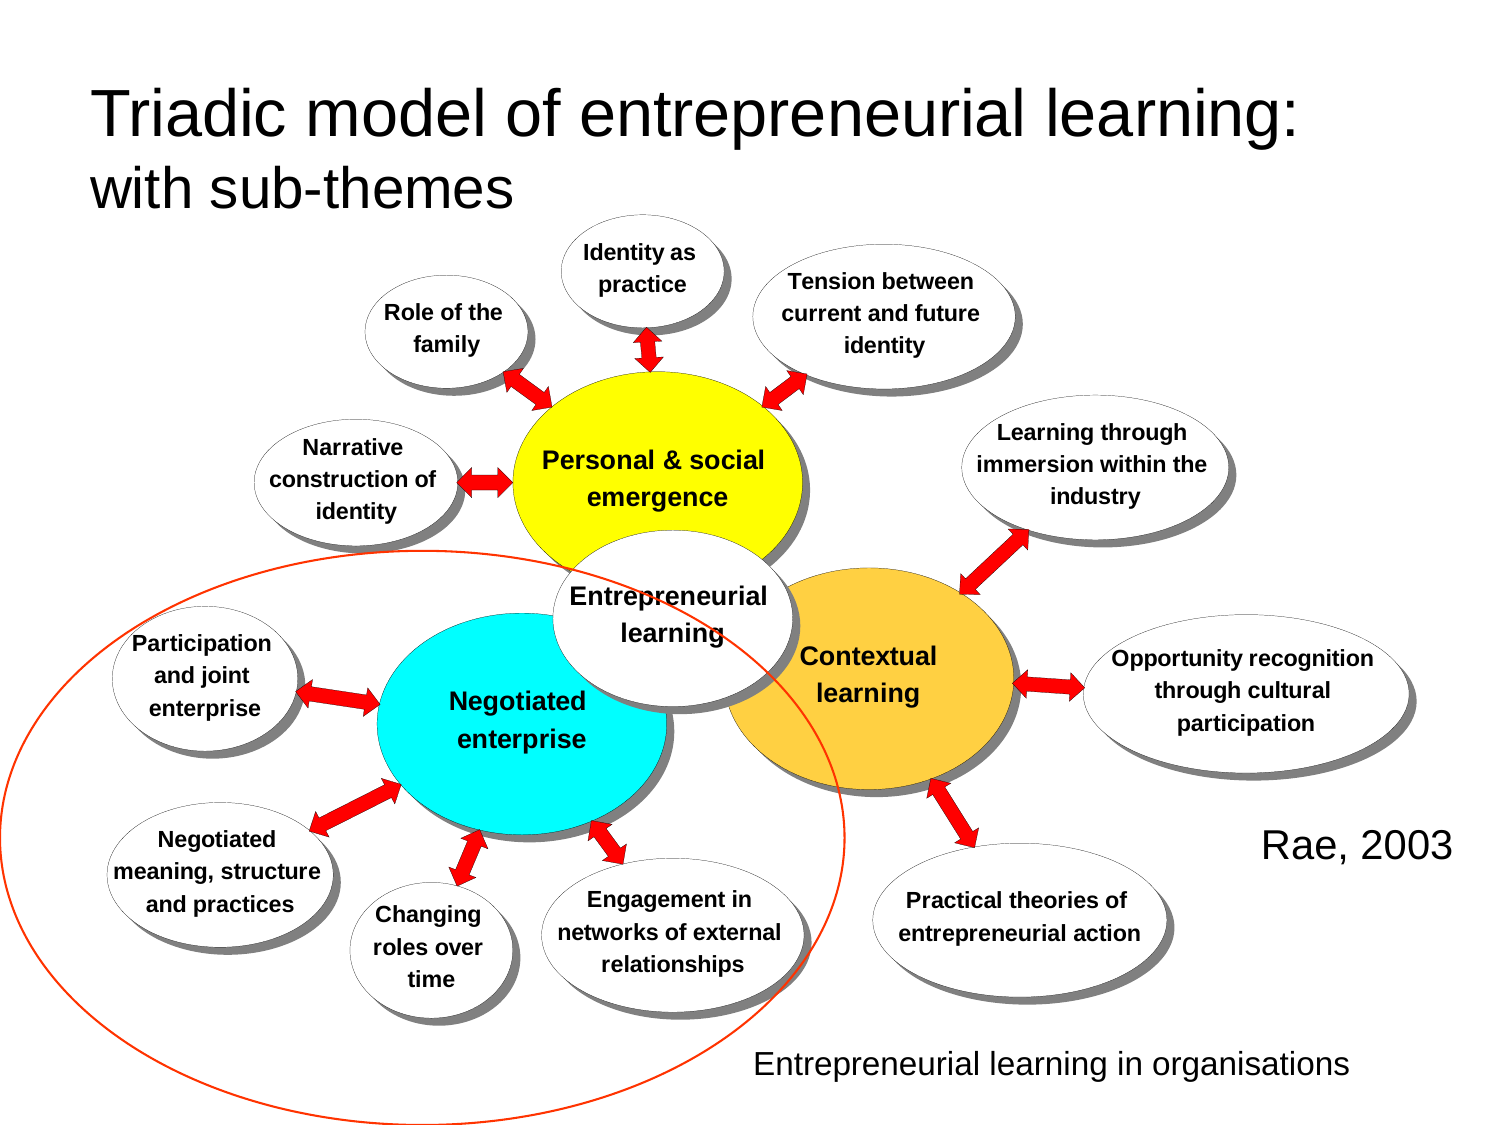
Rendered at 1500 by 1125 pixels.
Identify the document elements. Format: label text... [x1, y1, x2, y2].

text_box Rae, 2003 [1443, 810, 1469, 876]
title Triadic model of entrepreneurial learning: with sub-themes [75, 82, 1425, 184]
text_box [149, 1057, 696, 1125]
text_box Entrepreneurial learning in organisations [738, 1057, 1367, 1090]
text_box [0, 678, 71, 998]
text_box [76, 184, 1440, 1049]
